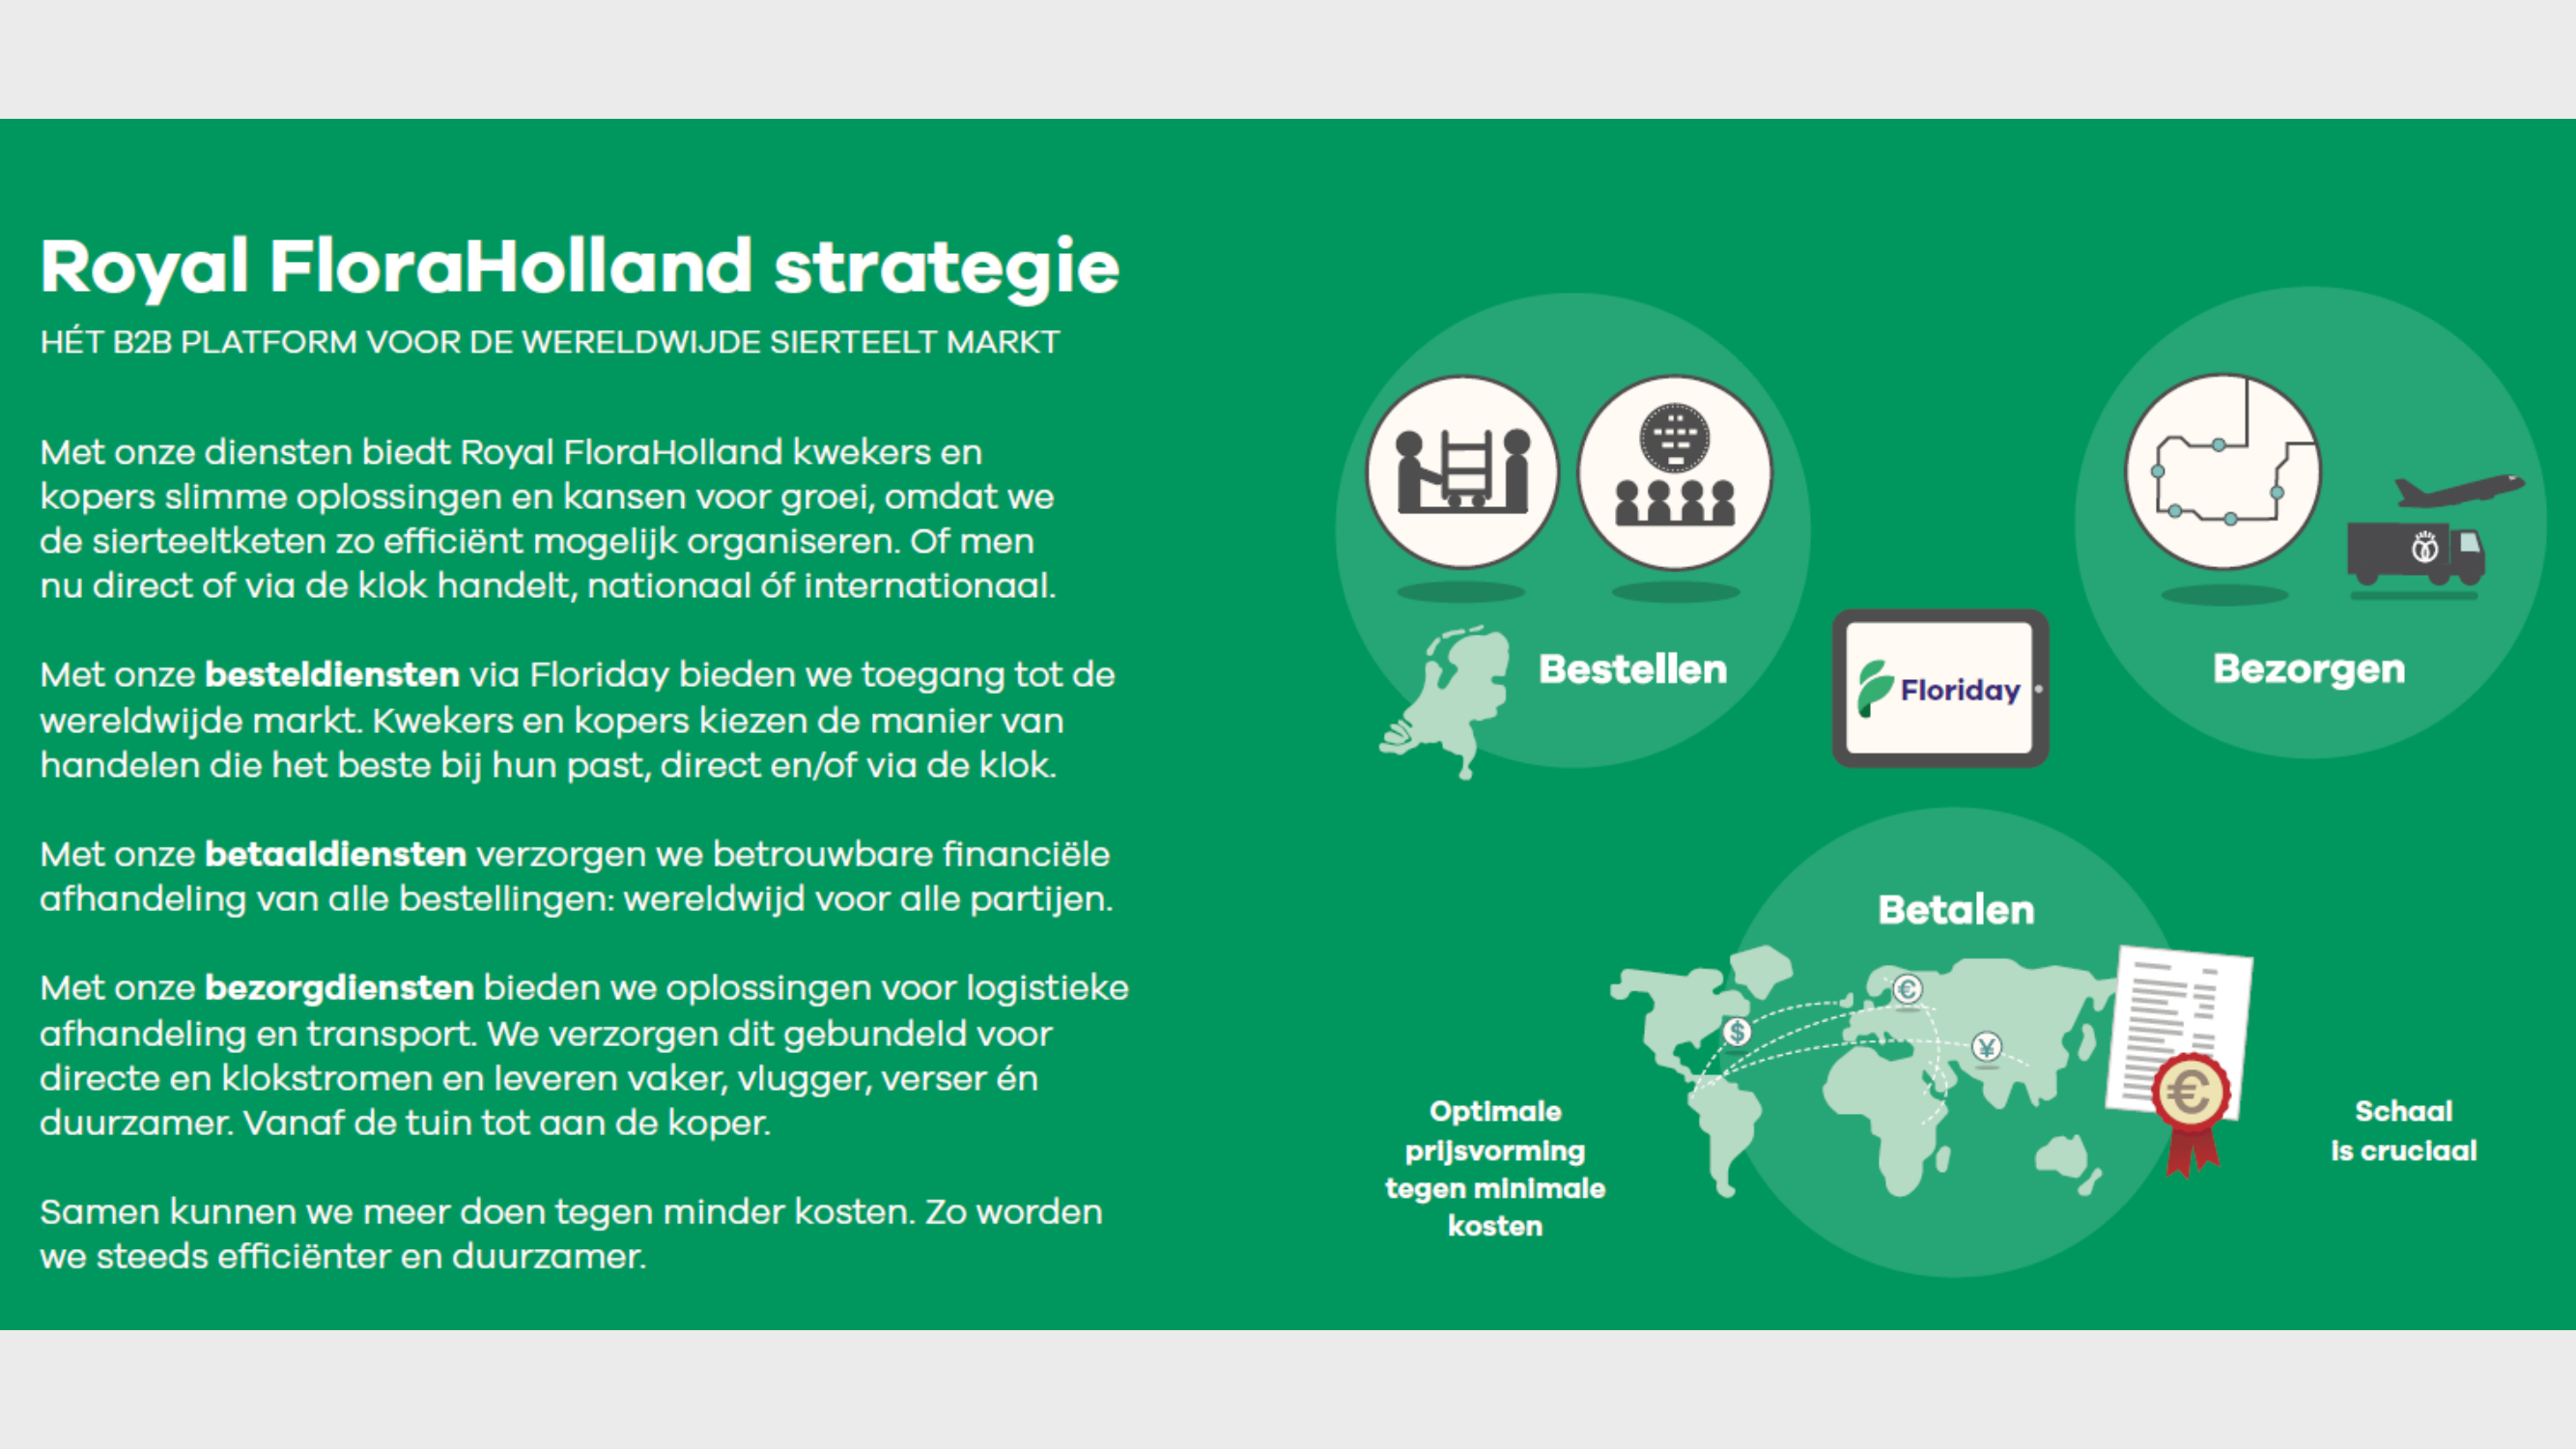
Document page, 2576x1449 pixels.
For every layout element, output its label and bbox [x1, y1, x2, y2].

picture [0, 119, 2576, 1330]
